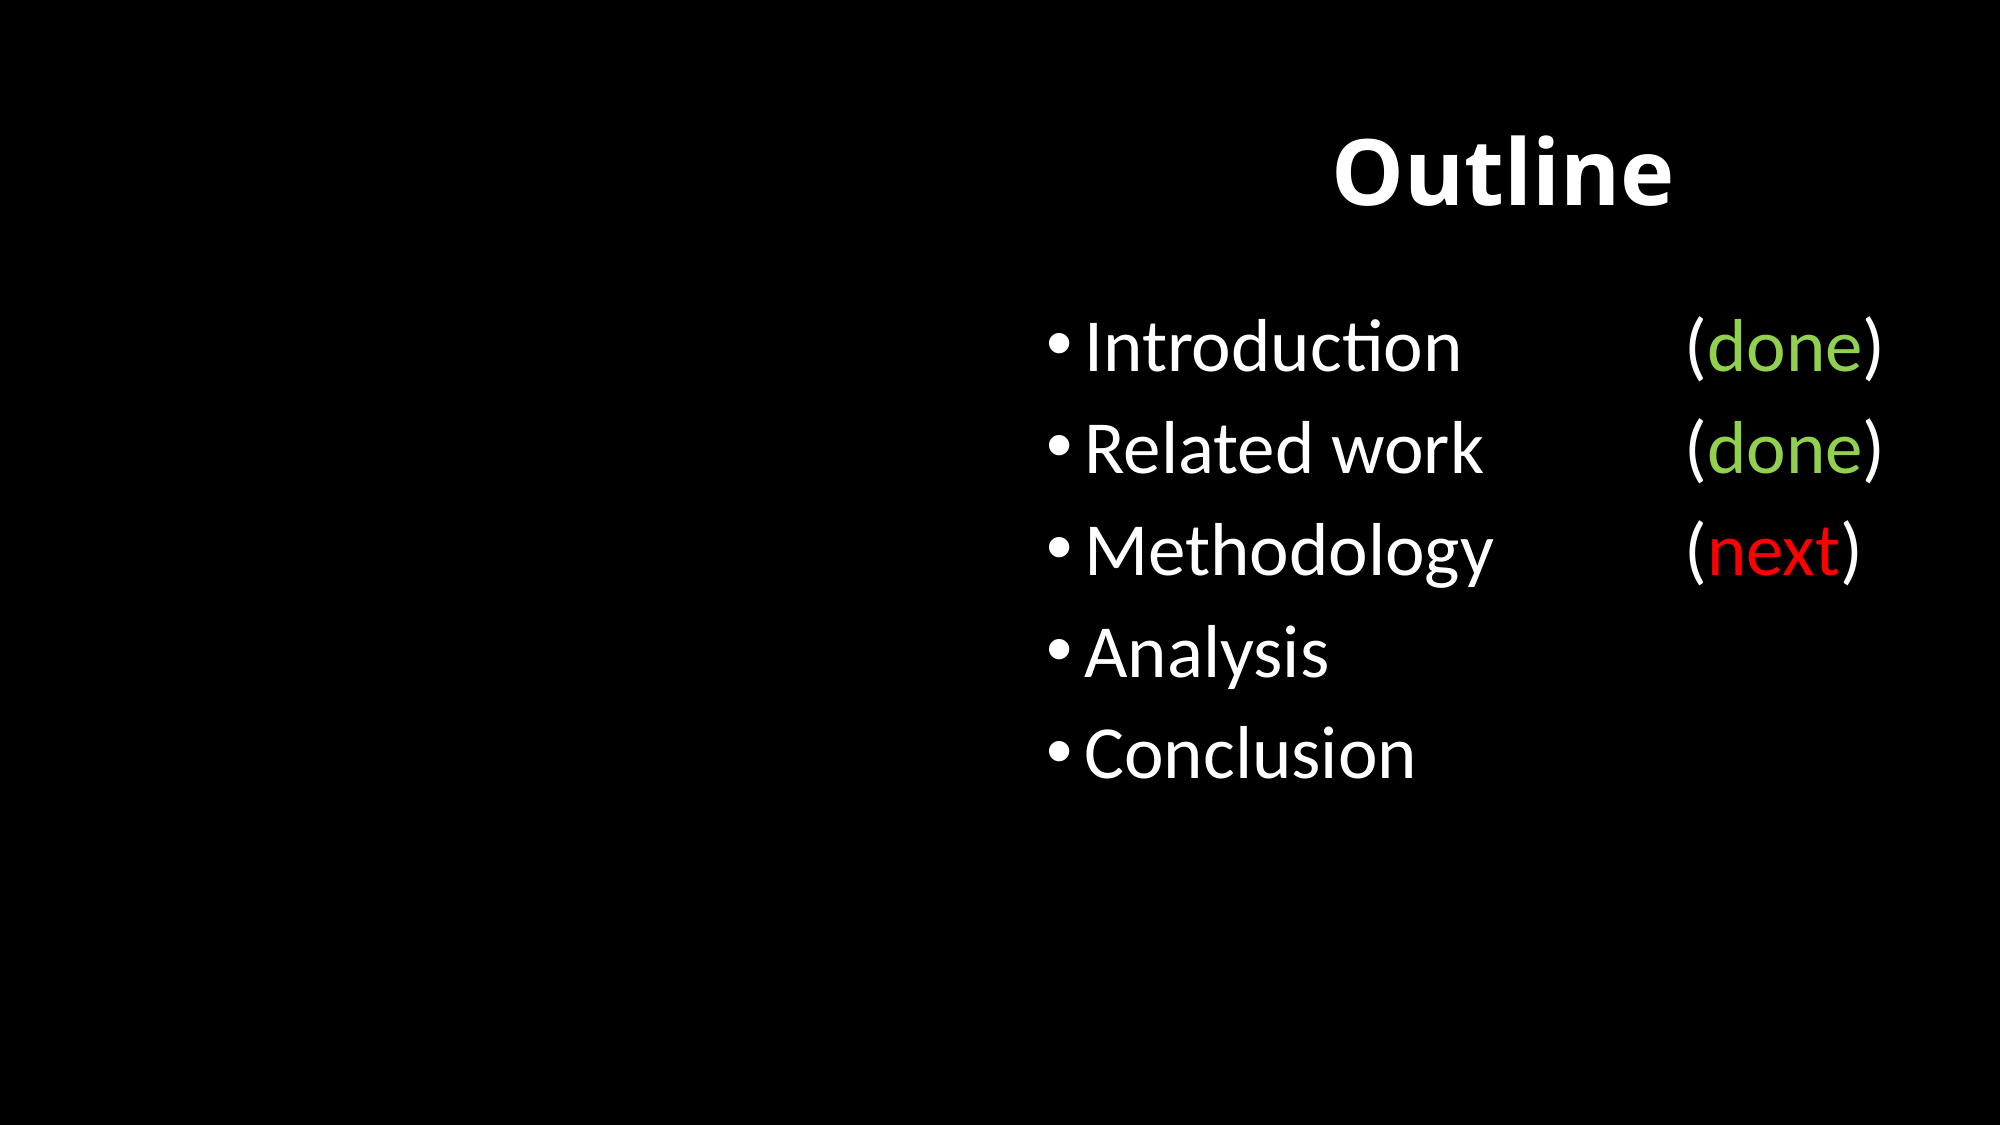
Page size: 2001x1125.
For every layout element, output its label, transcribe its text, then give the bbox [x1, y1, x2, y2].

title Outline [46, 66, 1690, 285]
list Introduction (done) Related work (done) Methodology (next) Analysis Conclusion [1031, 299, 1966, 1014]
